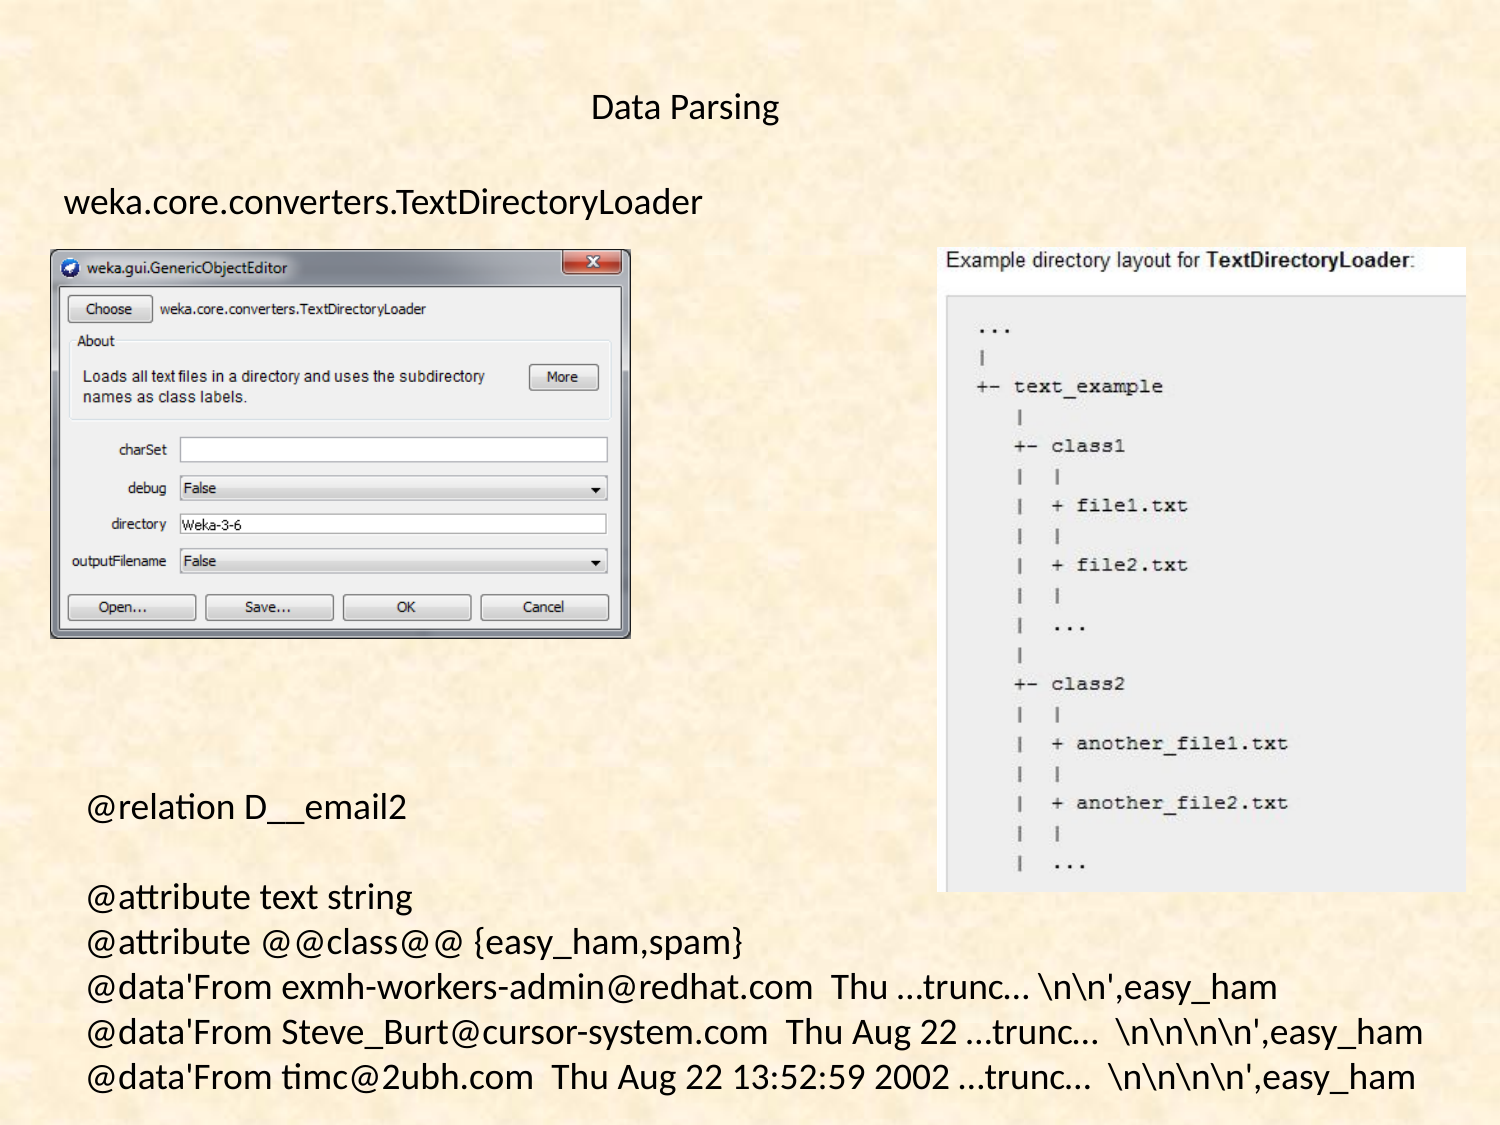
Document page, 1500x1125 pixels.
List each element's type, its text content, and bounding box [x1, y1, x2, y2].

text_box @relation D__email2 @attribute text string @attribute @@class@@ {easy_ham,spam} @data'From exmh-workers-admin@redhat.com Thu …trunc… \n\n',easy_ham @data'From Steve_Burt@cursor-system.com Thu Aug 22 …trunc… \n\n\n\n',easy_ham @data'From timc@2ubh.com Thu Aug 22 13:52:59 2002 …trunc… \n\n\n\n',easy_ham [69, 774, 1441, 1125]
picture [0, 0, 1500, 1125]
text_box Data Parsing [576, 74, 804, 135]
text_box weka.core.converters.TextDirectoryLoader [48, 169, 719, 230]
